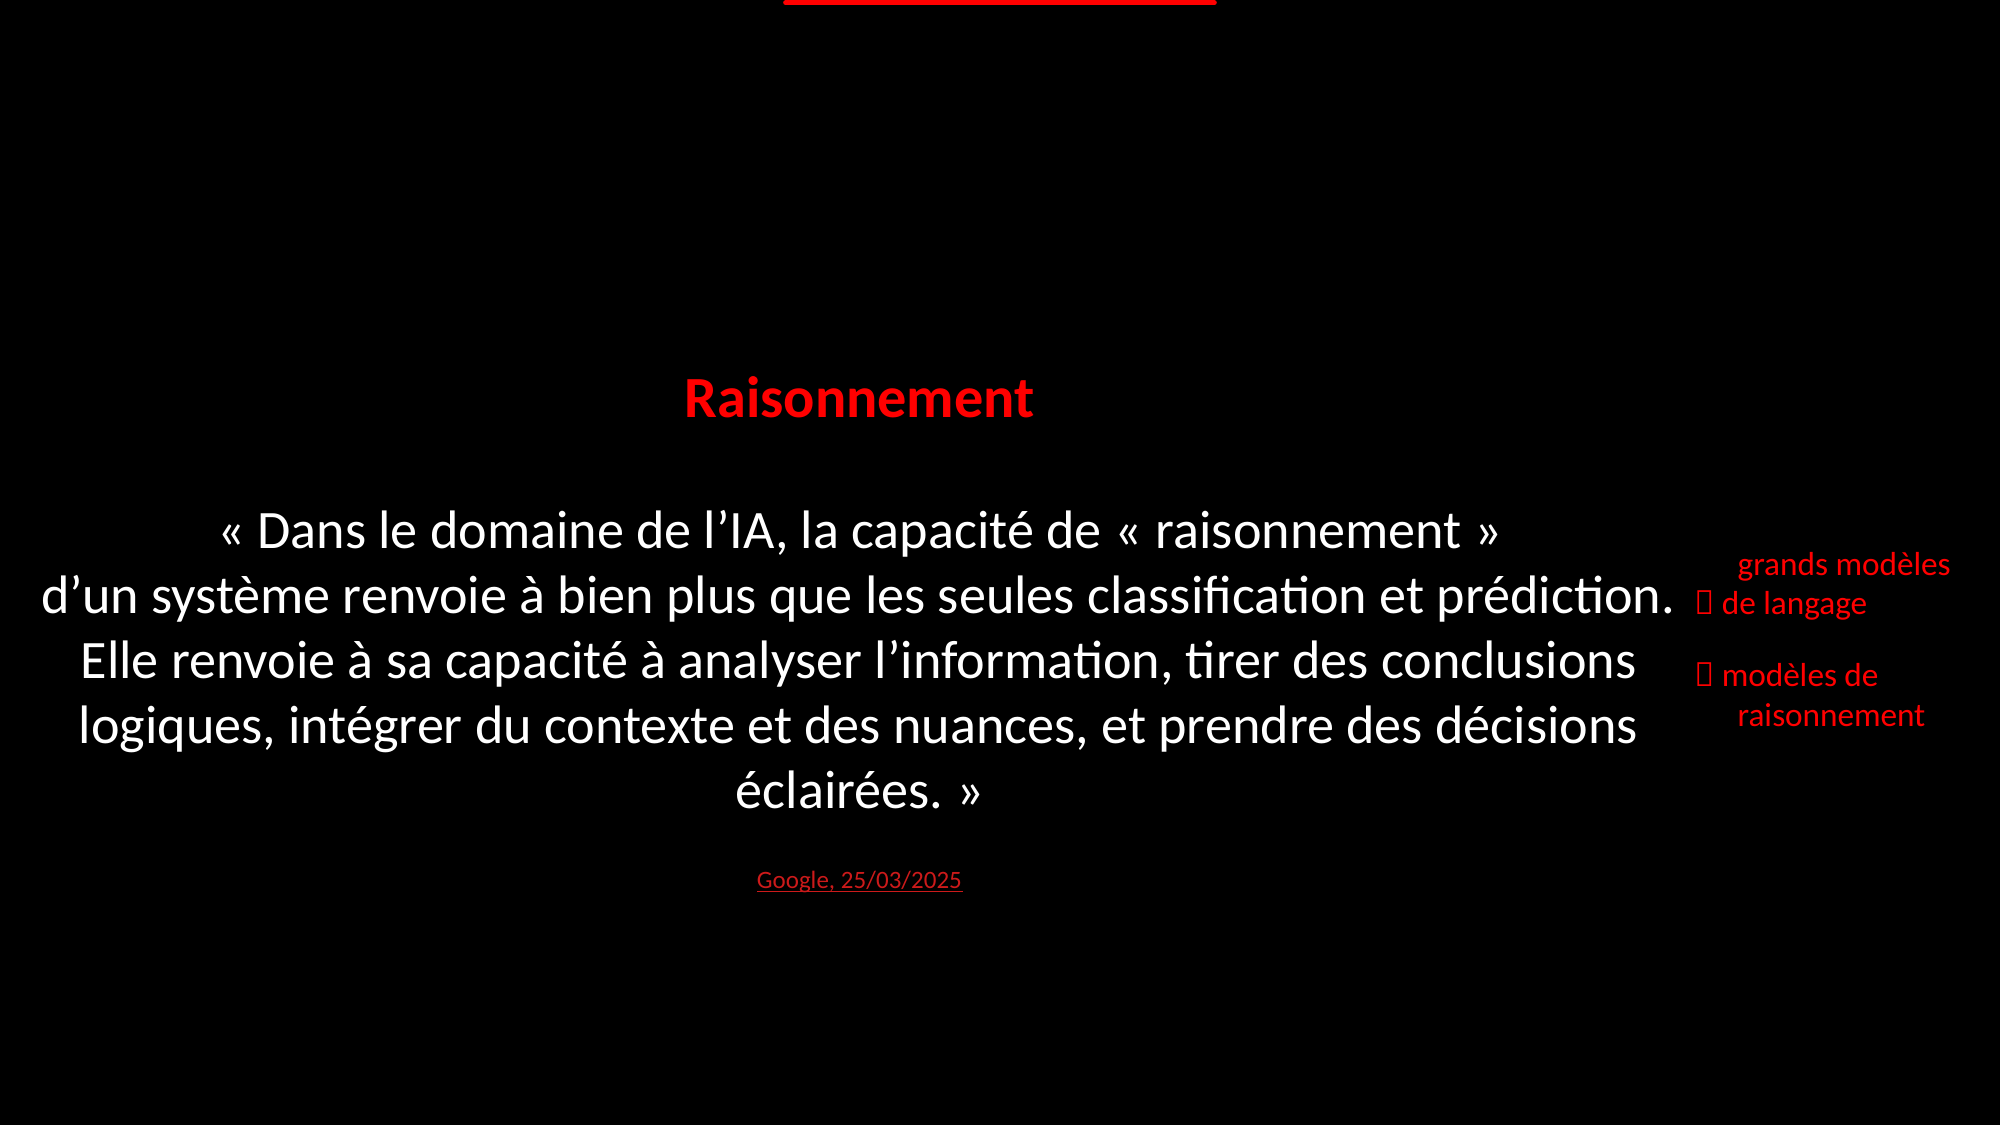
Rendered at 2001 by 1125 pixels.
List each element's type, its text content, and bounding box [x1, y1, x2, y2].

text_box Raisonnement « Dans le domaine de l’IA, la capacité de « raisonnement » d’un système renvoie à bien plus que les seules classification et prédiction. Elle renvoie à sa capacité à analyser l’information, tirer des conclusions logiques, intégrer du contexte et des nuances, et prendre des décisions éclairées. » Google, 25/03/2025 [0, 351, 1720, 902]
text_box grands modèles  de langage [1679, 534, 2000, 629]
text_box  modèles de raisonnement [1679, 645, 2000, 741]
